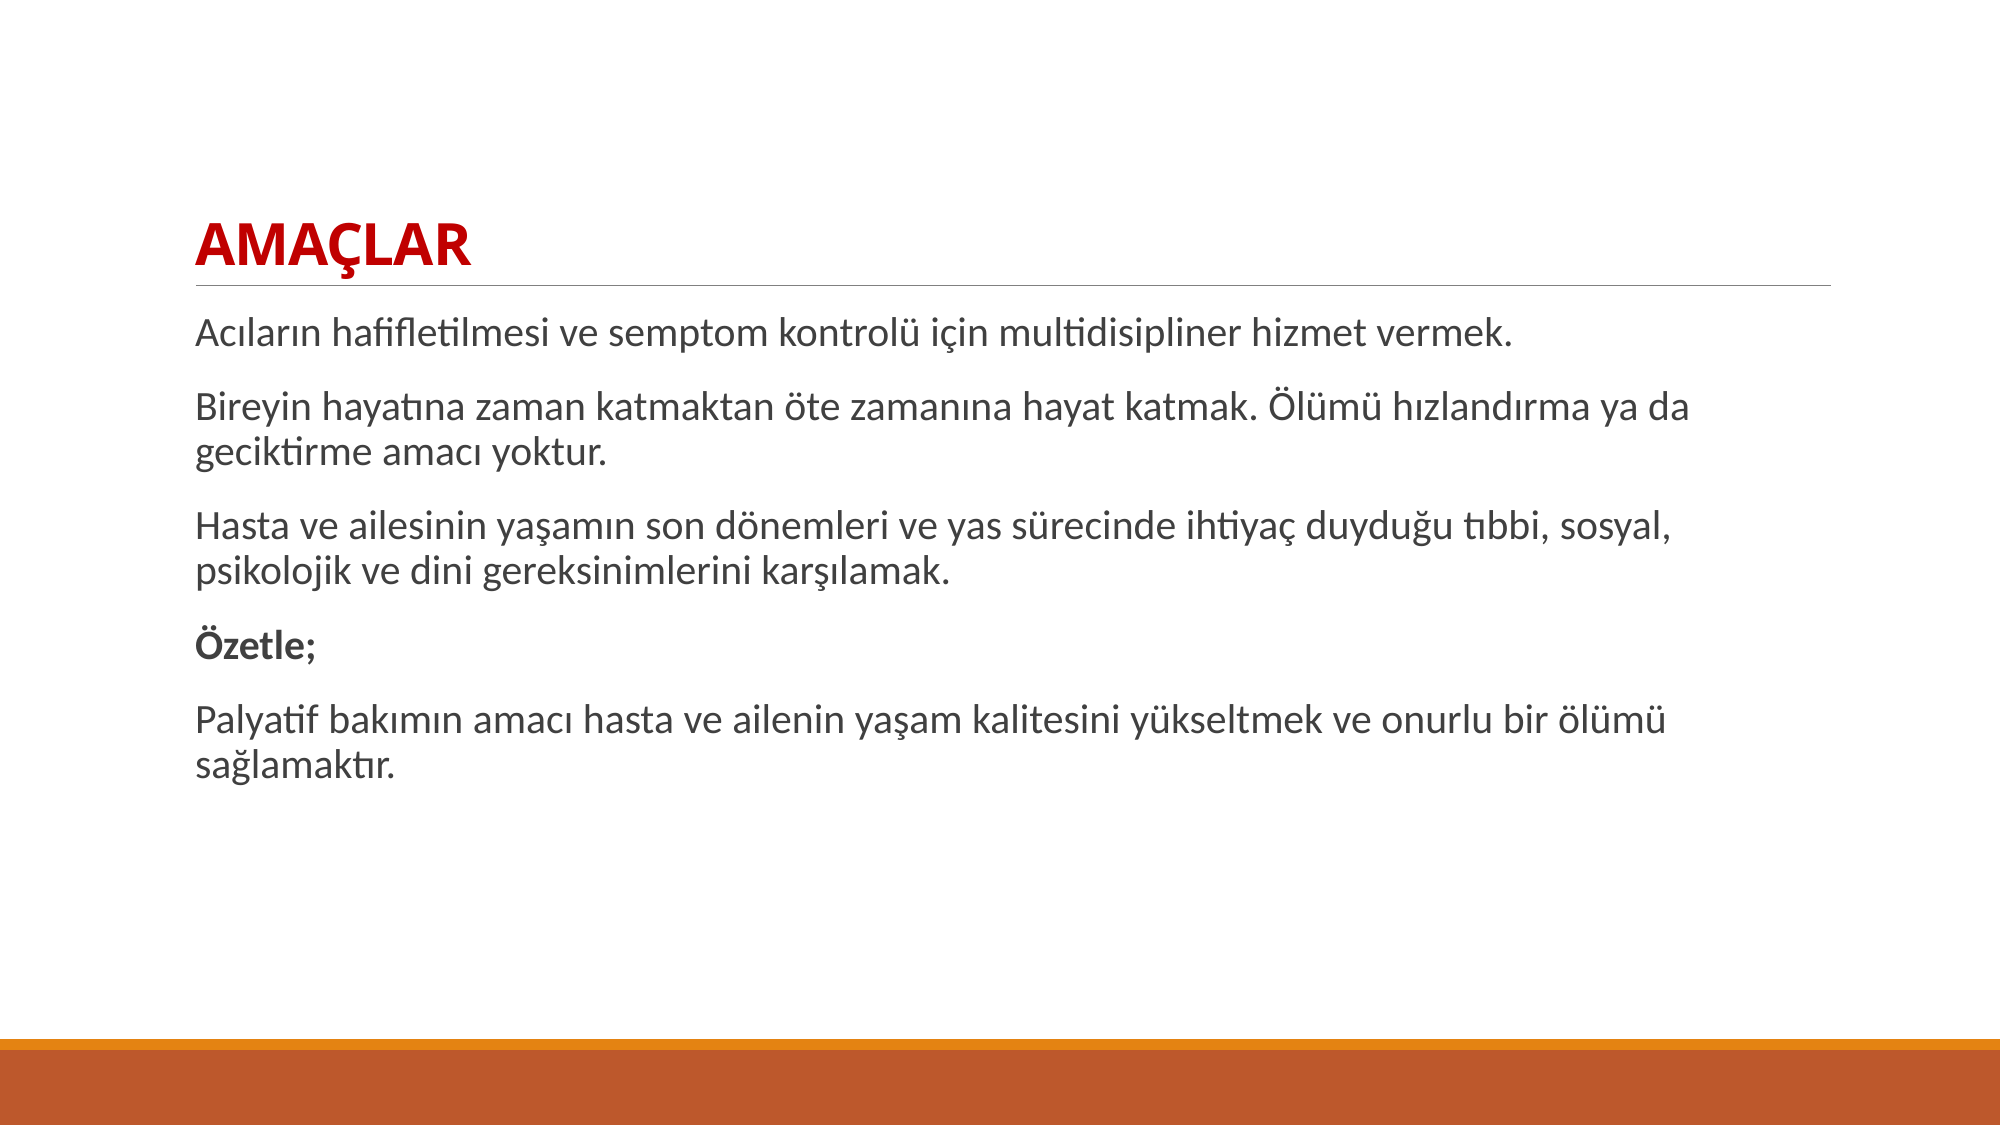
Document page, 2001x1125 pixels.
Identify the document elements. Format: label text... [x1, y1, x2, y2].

title AMAÇLAR [180, 47, 1830, 285]
list Acıların hafifletilmesi ve semptom kontrolü için multidisipliner hizmet vermek. Bireyin hayatına zaman katmaktan öte zamanına hayat katmak. Ölümü hızlandırma ya da geciktirme amacı yoktur. Hasta ve ailesinin yaşamın son dönemleri ve yas sürecinde ihtiyaç duyduğu tıbbi, sosyal, psikolojik ve dini gereksinimlerini karşılamak. Özetle; Palyatif bakımın amacı hasta ve ailenin yaşam kalitesini yükseltmek ve onurlu bir ölümü sağlamaktır. [180, 302, 1830, 963]
